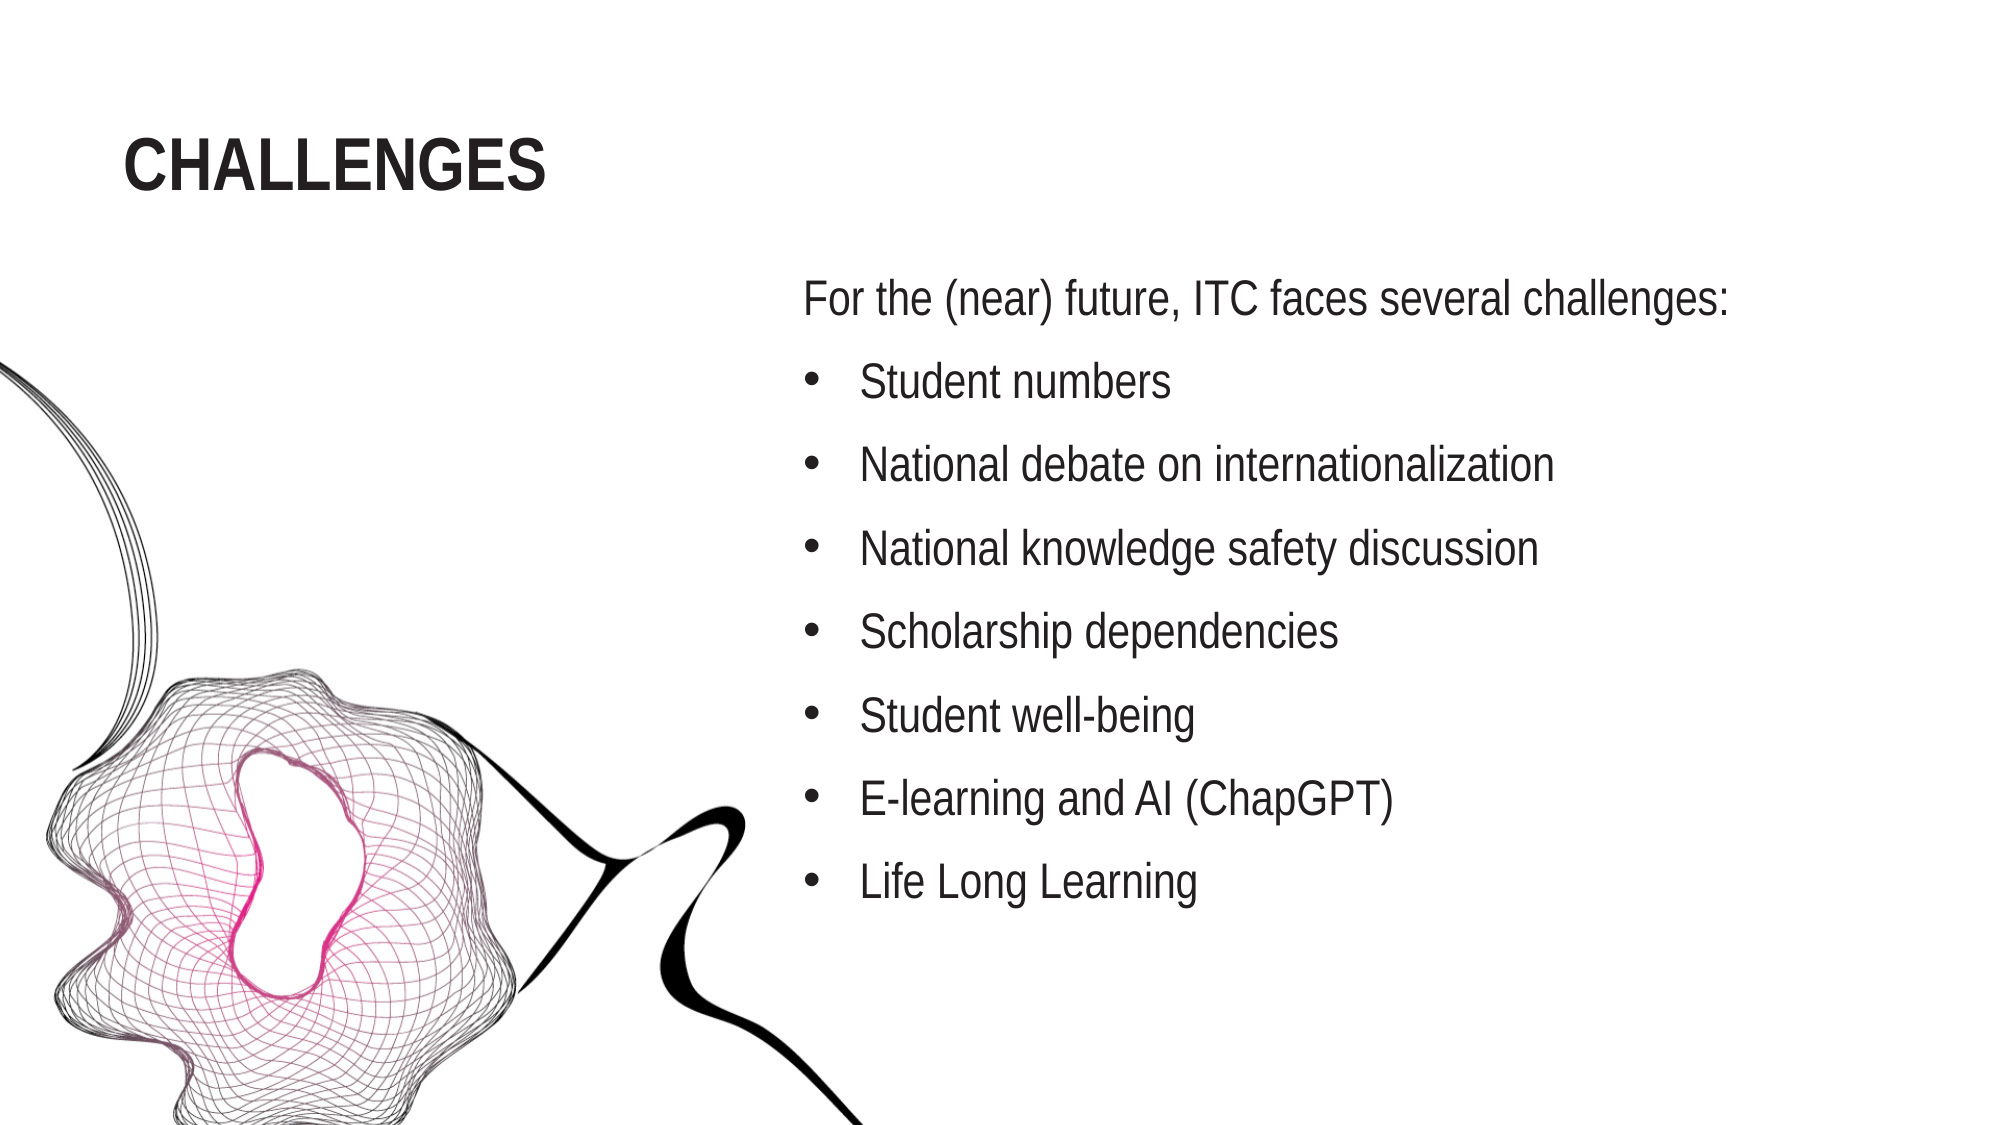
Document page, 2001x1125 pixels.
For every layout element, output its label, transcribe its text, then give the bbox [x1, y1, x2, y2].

picture [0, 0, 2000, 1125]
list For the (near) future, ITC faces several challenges: Student numbers National debate on internationalization National knowledge safety discussion Scholarship dependencies Student well-being E-learning and AI (ChapGPT) Life Long Learning [803, 283, 1938, 972]
title challenges [124, 124, 1016, 284]
